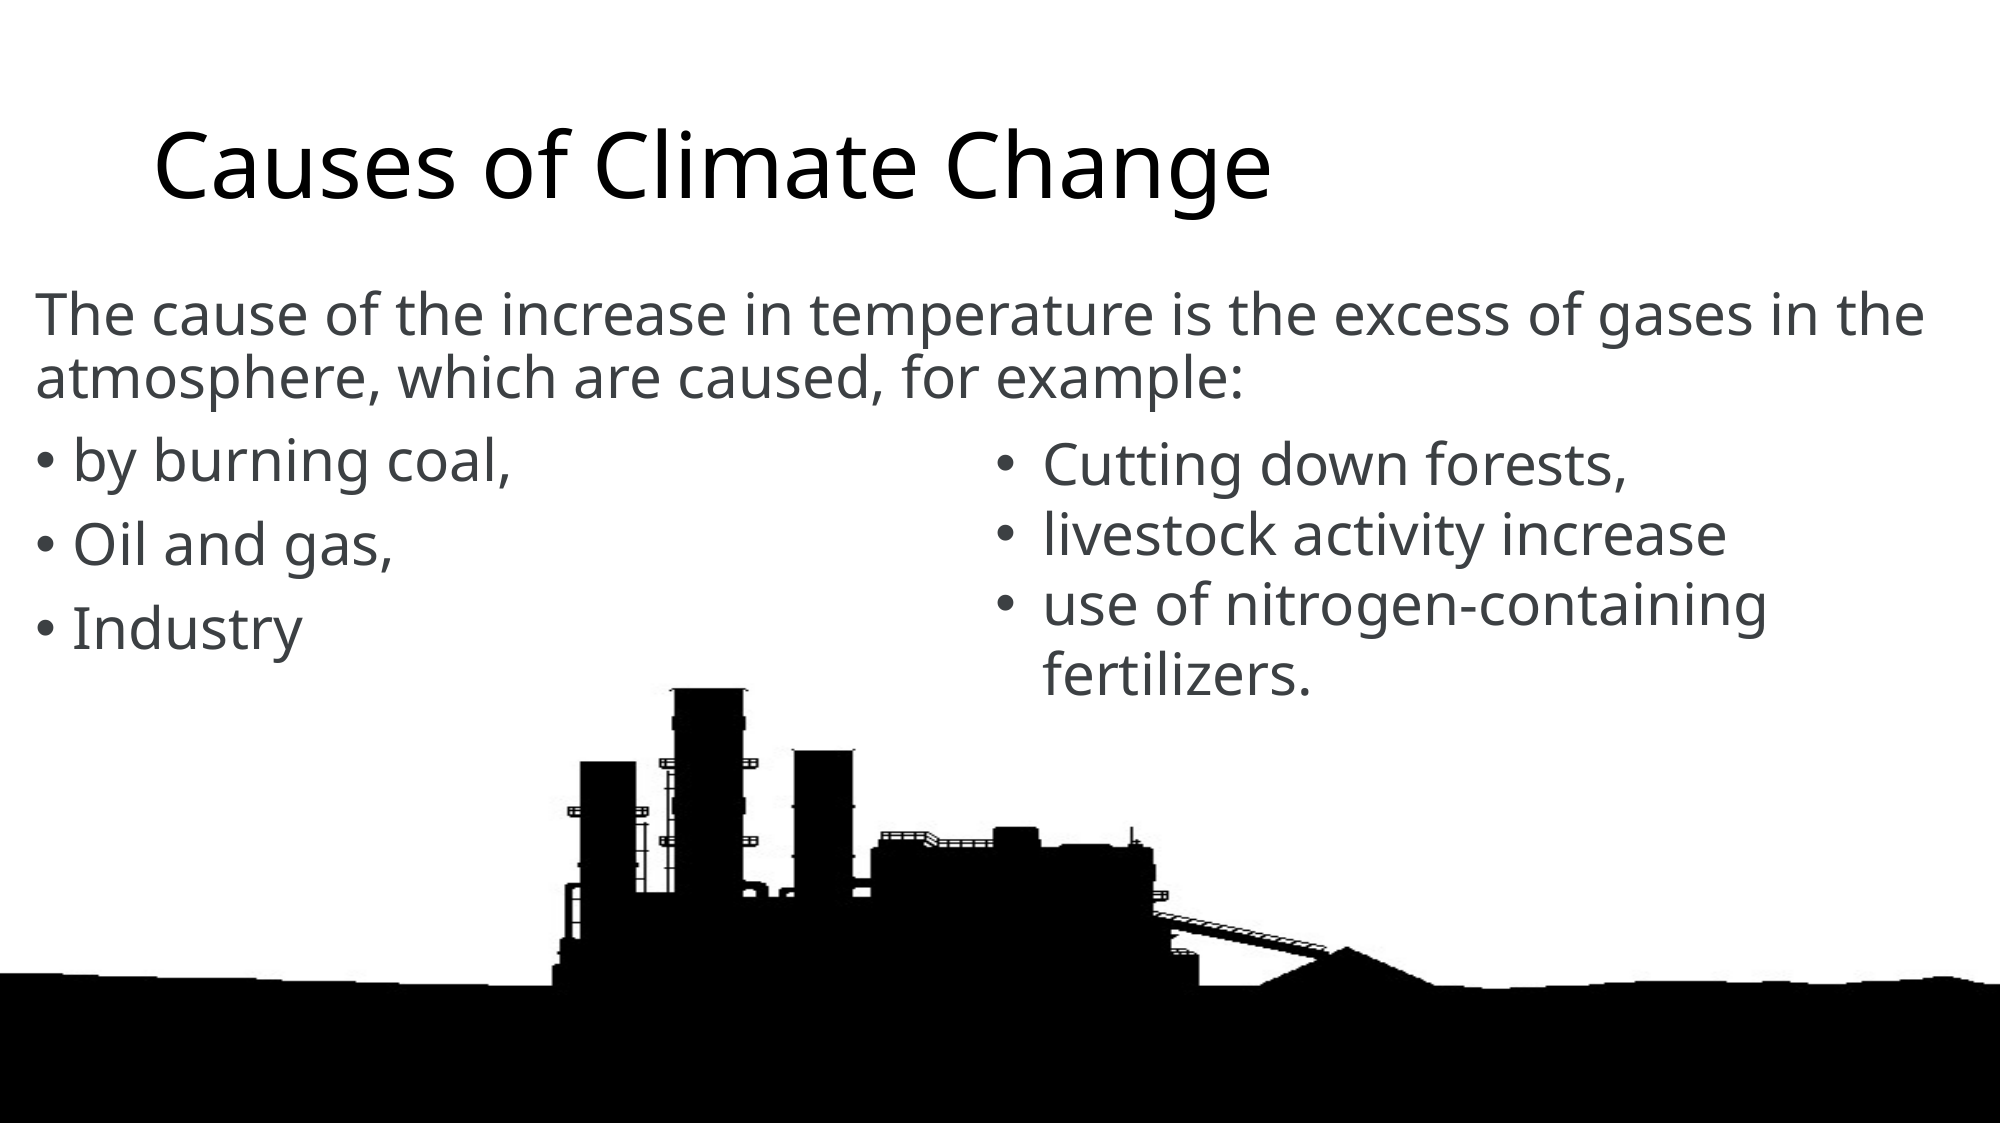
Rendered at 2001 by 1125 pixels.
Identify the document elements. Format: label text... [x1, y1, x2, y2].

title Causes of Climate Change [137, 59, 1863, 277]
picture [0, 609, 2000, 1123]
list The cause of the increase in temperature is the excess of gases in the atmosphere, which are caused, for example: by burning coal, Oil and gas, Industry [20, 277, 1980, 609]
text_box Cutting down forests, livestock activity increase use of nitrogen-containing fertilizers. [980, 419, 2000, 609]
